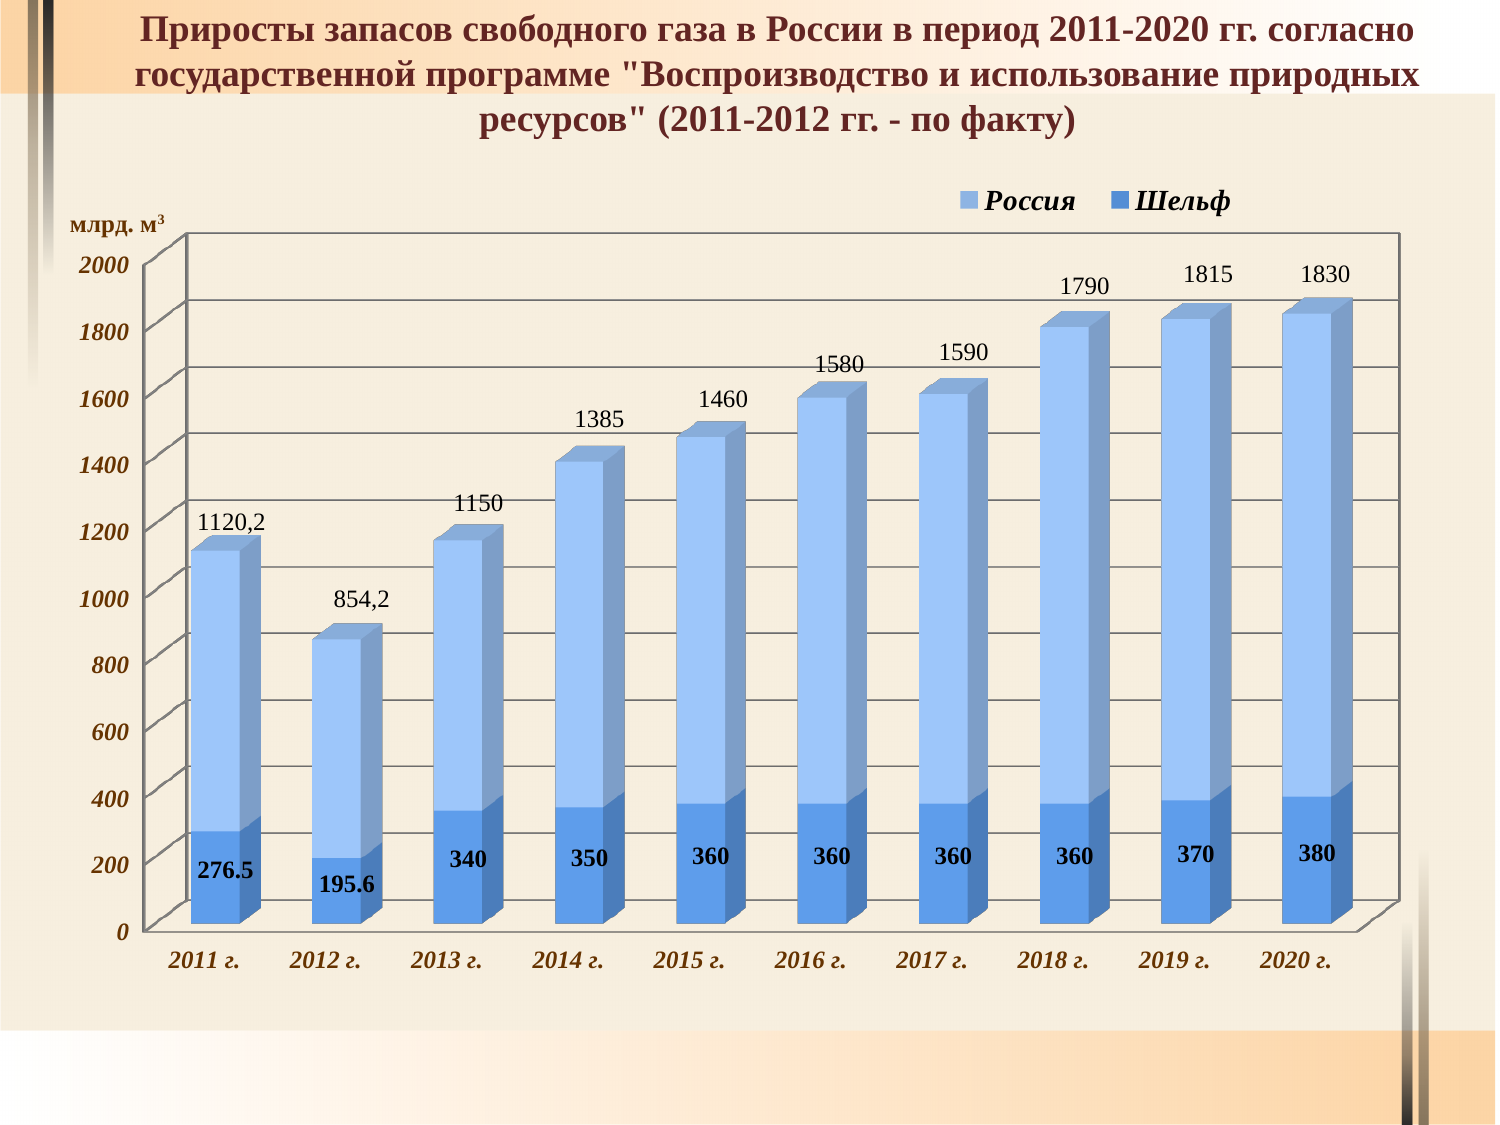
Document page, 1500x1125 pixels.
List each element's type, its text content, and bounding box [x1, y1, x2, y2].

title Приросты запасов свободного газа в России в период 2011-2020 гг. согласно государственной программе "Воспроизводство и использование природных ресурсов" (2011-2012 гг. - по факту) [55, 23, 1500, 120]
picture [0, 0, 1500, 1125]
chart [54, 172, 1434, 1000]
